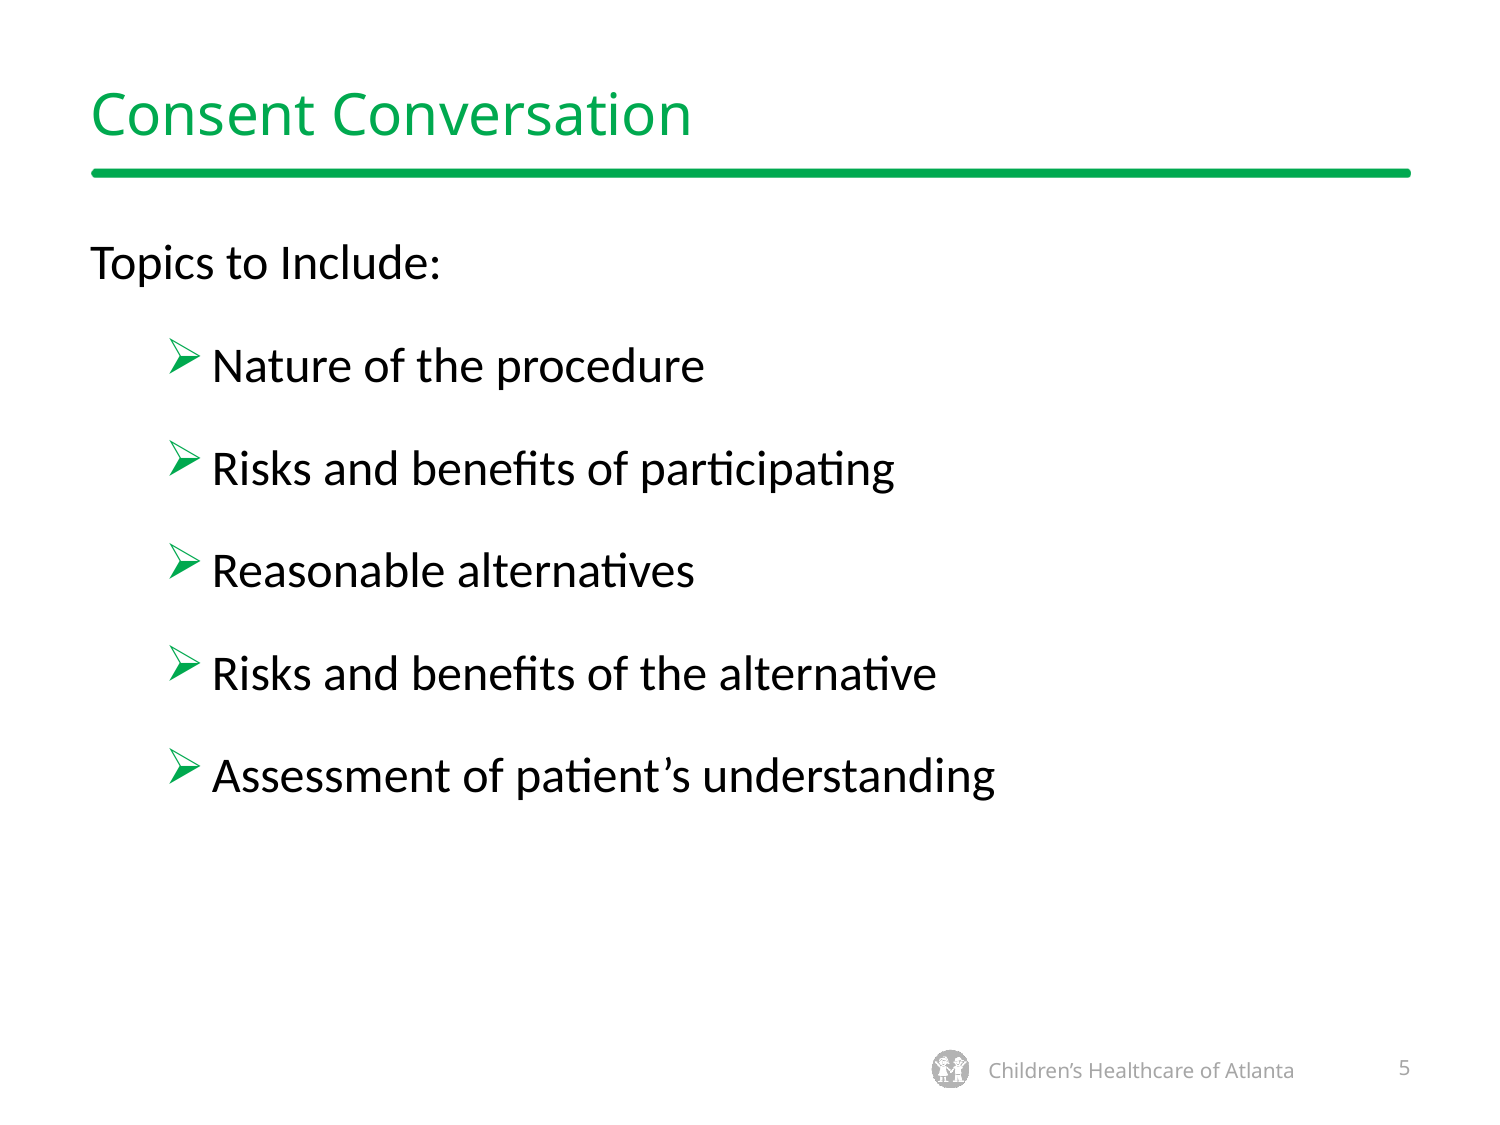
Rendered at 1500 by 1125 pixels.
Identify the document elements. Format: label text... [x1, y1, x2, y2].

list Topics to Include: Nature of the procedure Risks and benefits of participating Reasonable alternatives Risks and benefits of the alternative Assessment of patient’s understanding [75, 192, 1425, 1025]
picture [931, 1049, 969, 1088]
title Consent Conversation [75, 24, 1425, 155]
slide_number 5 [1299, 1047, 1425, 1088]
picture [91, 168, 1411, 178]
